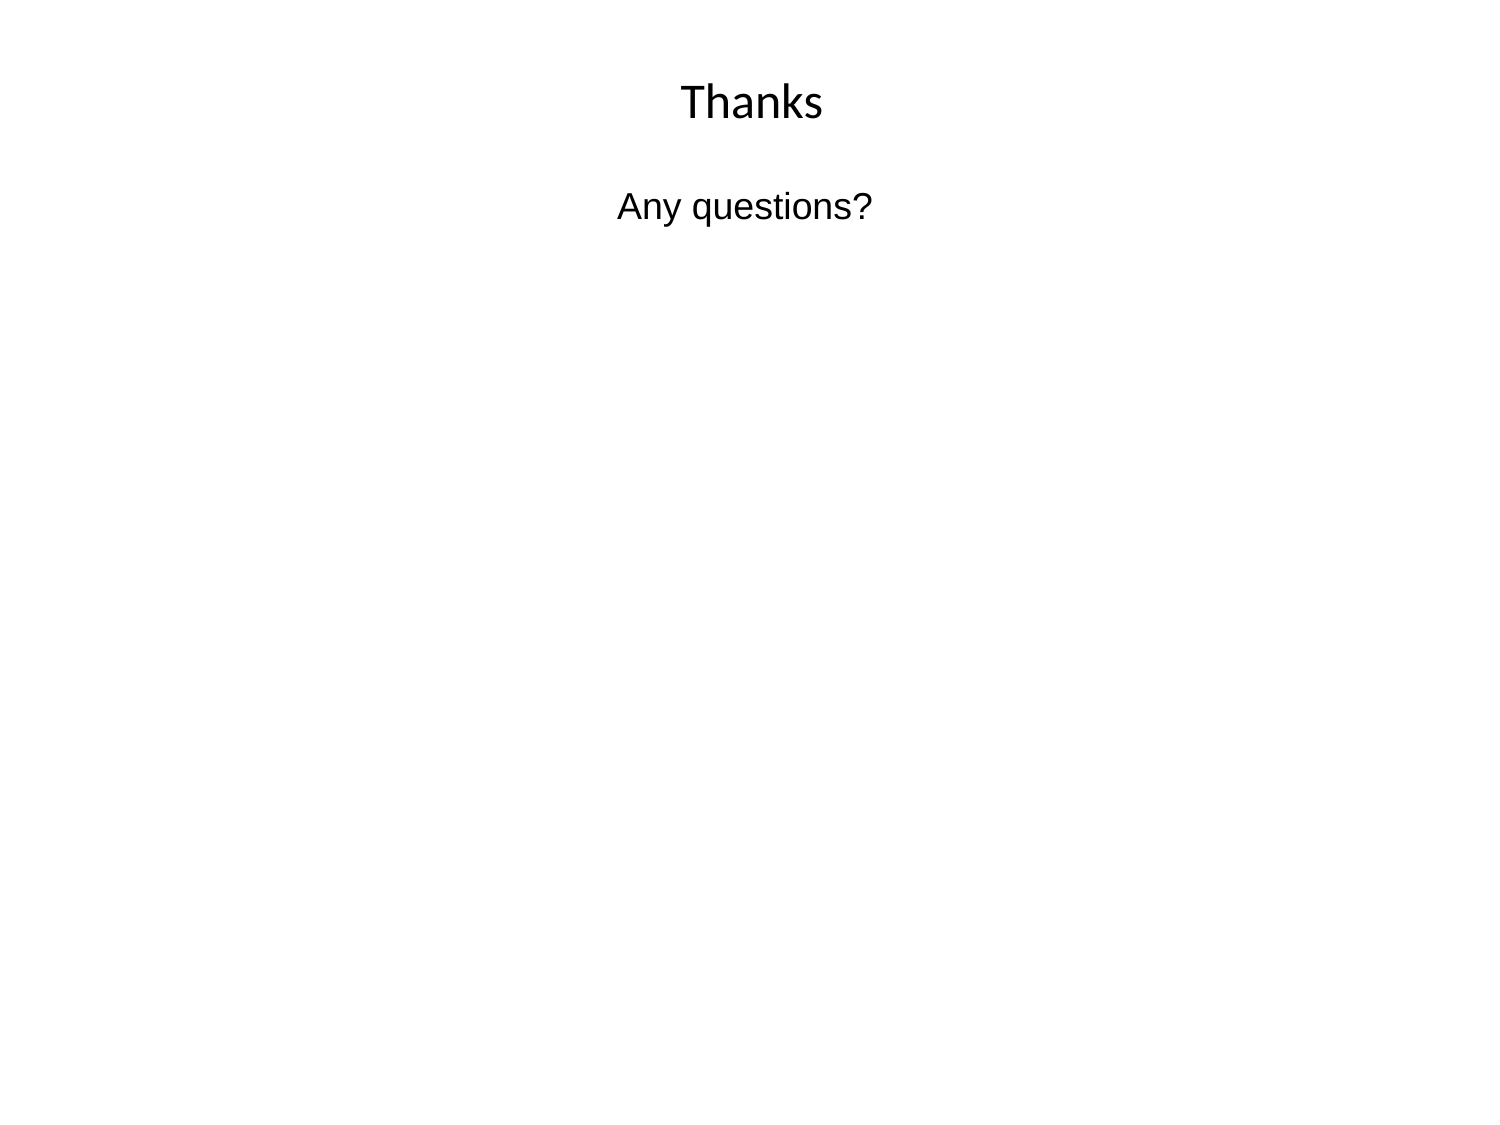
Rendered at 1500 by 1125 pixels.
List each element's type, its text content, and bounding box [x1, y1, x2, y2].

title Thanks [76, 4, 1427, 174]
list Any questions? [54, 174, 1436, 1051]
